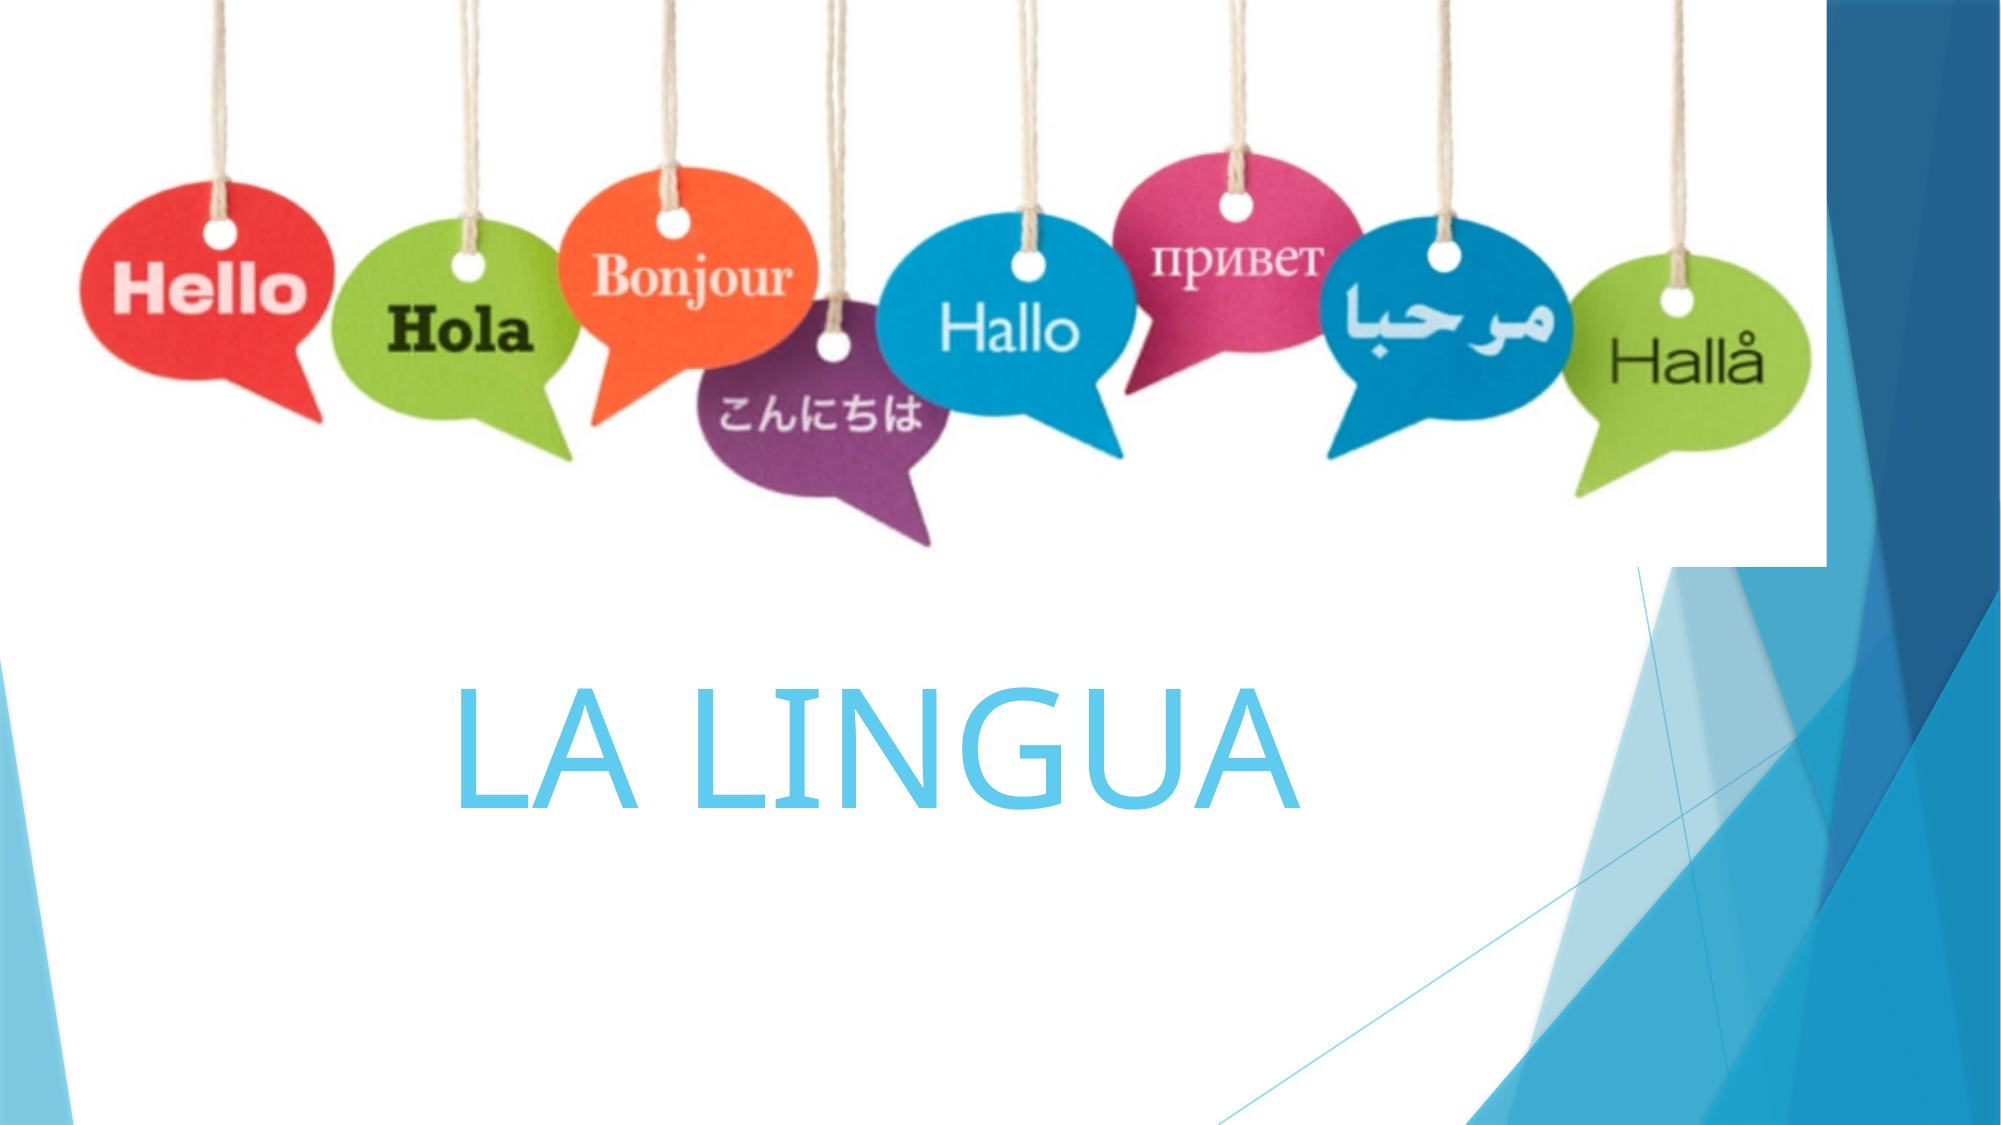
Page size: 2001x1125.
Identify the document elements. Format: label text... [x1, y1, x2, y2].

title LA LINGUA [360, 633, 1387, 851]
picture [0, 0, 1828, 568]
